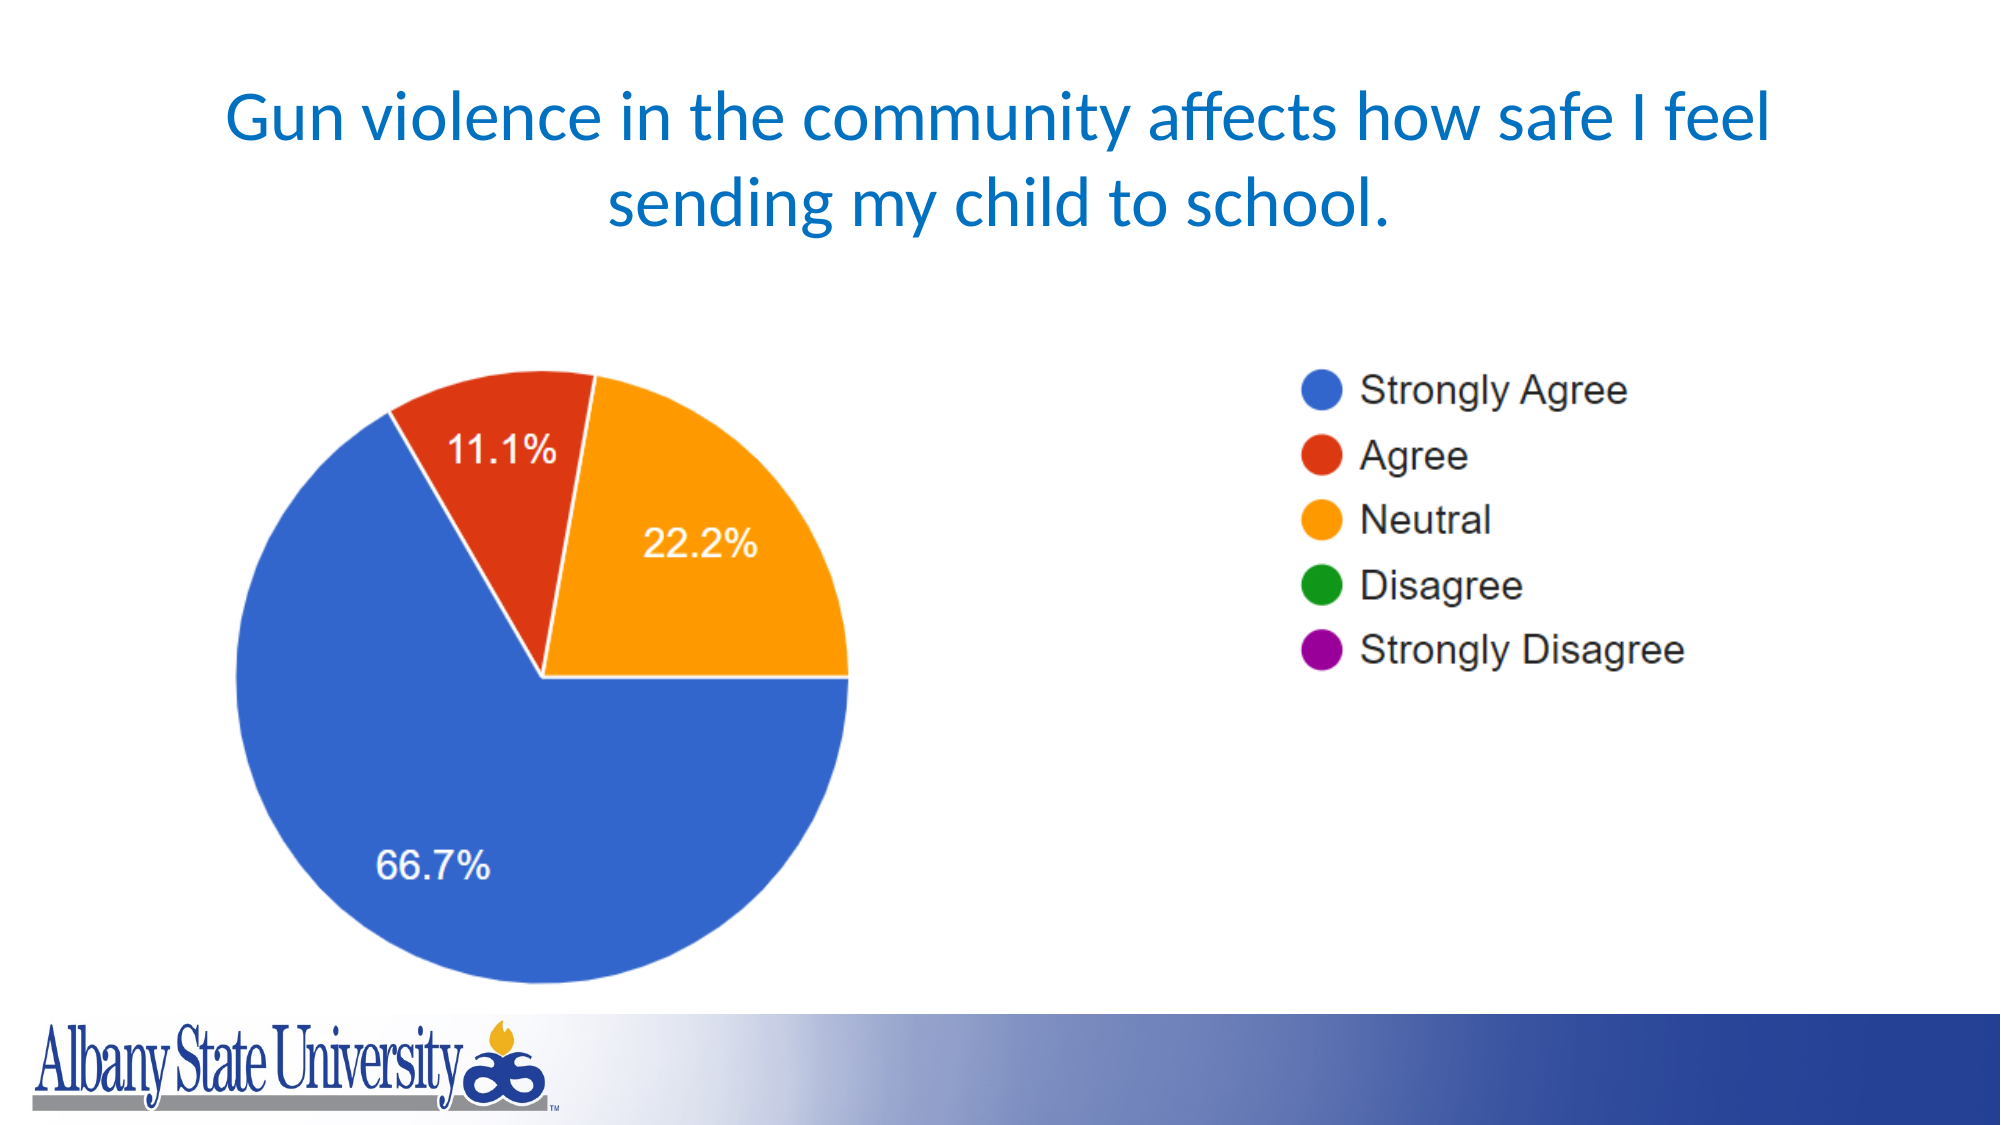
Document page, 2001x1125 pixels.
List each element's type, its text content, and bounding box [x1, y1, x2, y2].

picture [0, 289, 2000, 1125]
title Gun violence in the community affects how safe I feel sending my child to school. [99, 60, 1900, 249]
